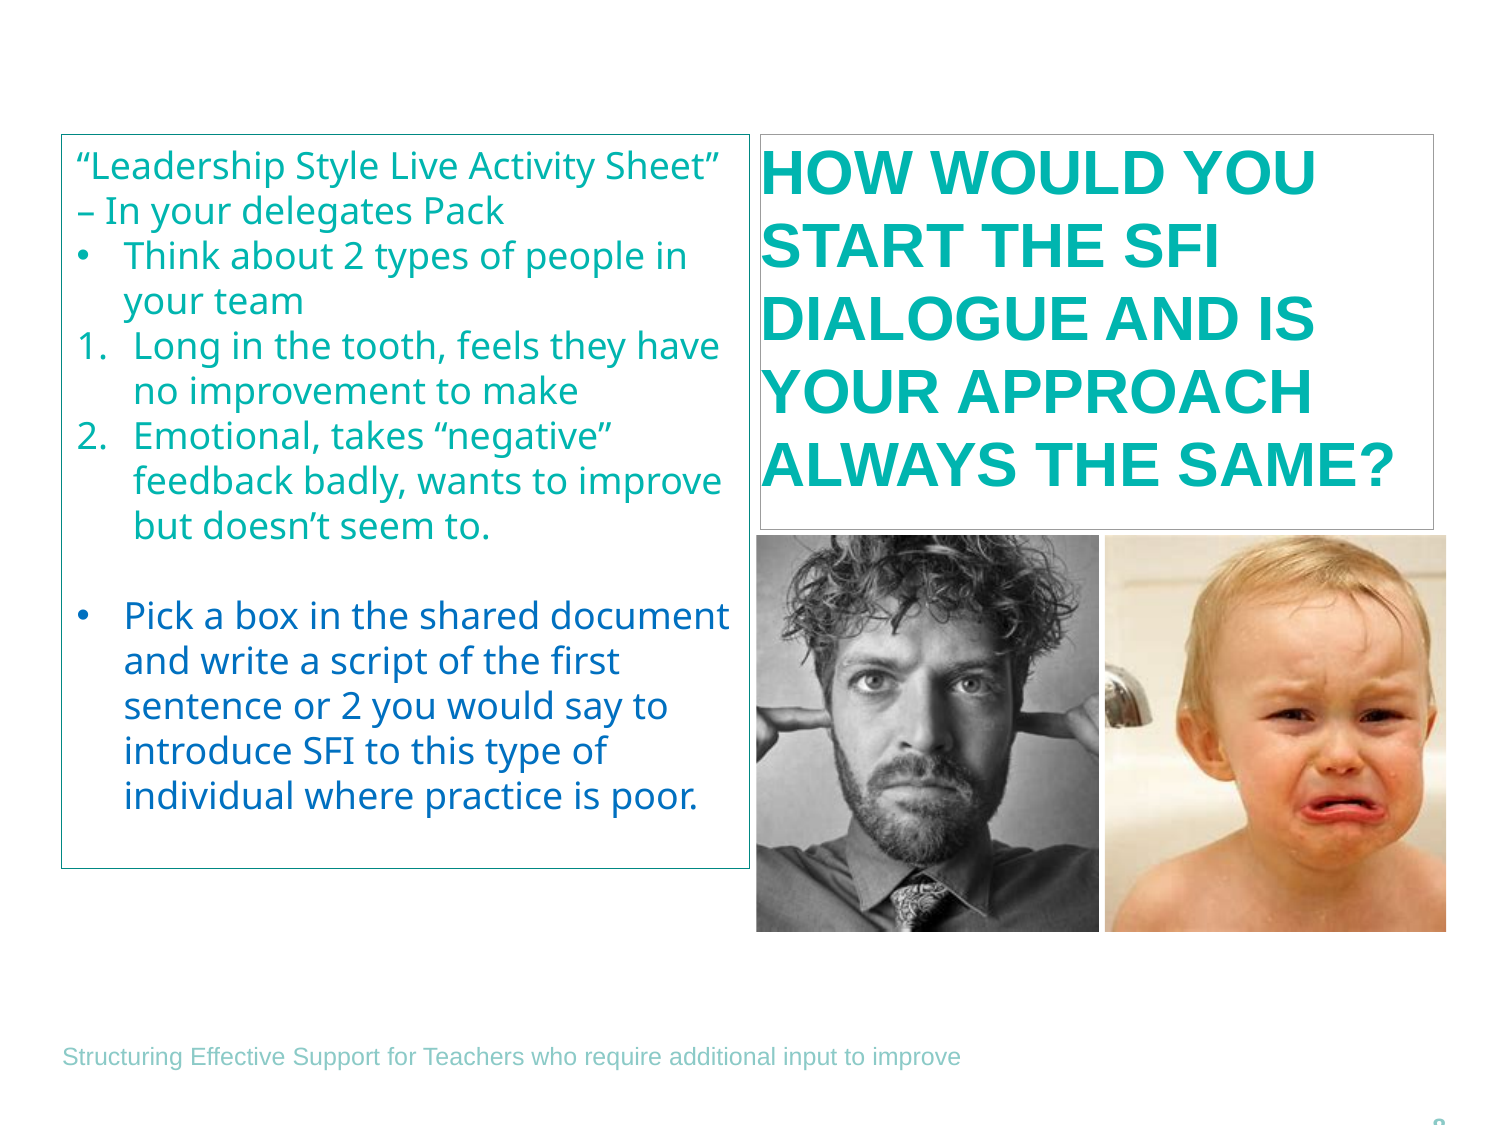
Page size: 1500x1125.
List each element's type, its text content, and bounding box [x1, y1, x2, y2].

text_box “Leadership Style Live Activity Sheet” – In your delegates Pack Think about 2 types of people in your team Long in the tooth, feels they have no improvement to make Emotional, takes “negative” feedback badly, wants to improve but doesn’t seem to. Pick a box in the shared document and write a script of the first sentence or 2 you would say to introduce SFI to this type of individual where practice is poor. [61, 134, 750, 869]
slide_number 8 [1361, 1112, 1447, 1125]
title How would you start the SFI dialogue and is your approach always the same? [760, 134, 1434, 530]
footer Structuring Effective Support for Teachers who require additional input to improve [62, 1040, 1007, 1071]
picture [1104, 535, 1447, 932]
picture [756, 535, 1099, 932]
